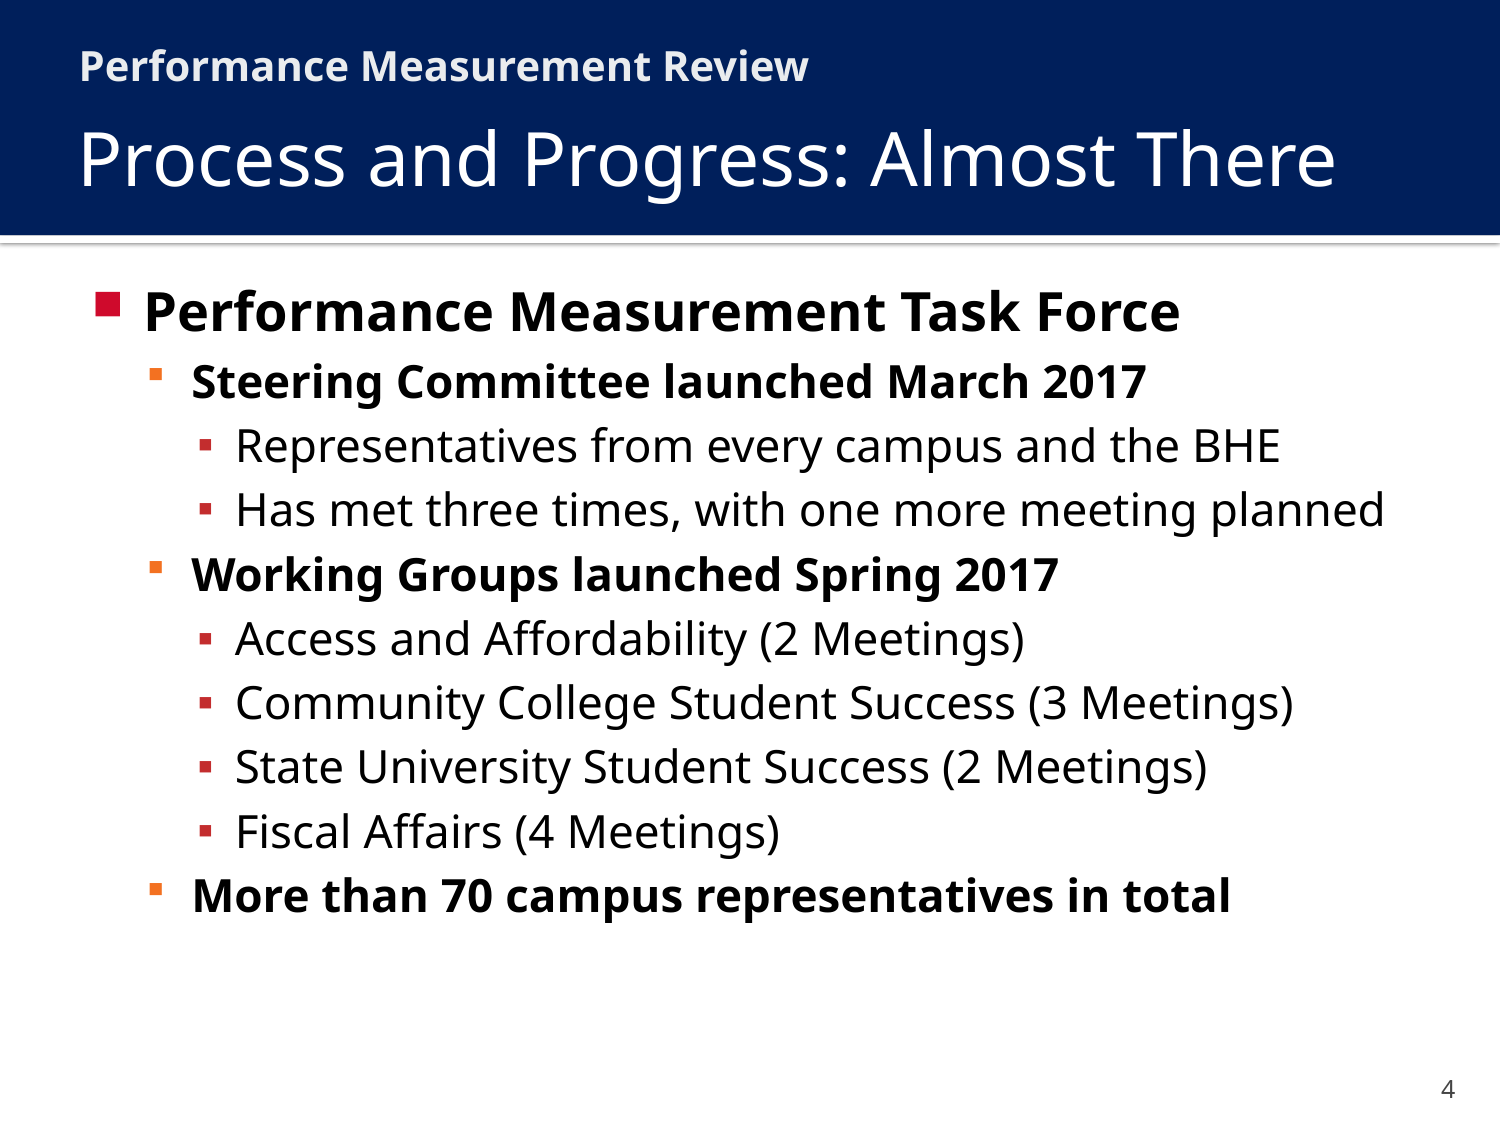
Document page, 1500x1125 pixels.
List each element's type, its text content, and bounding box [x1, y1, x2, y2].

list Performance Measurement Review [49, 24, 1451, 101]
list Performance Measurement Task Force Steering Committee launched March 2017 Representatives from every campus and the BHE Has met three times, with one more meeting planned Working Groups launched Spring 2017 Access and Affordability (2 Meetings) Community College Student Success (3 Meetings) State University Student Success (2 Meetings) Fiscal Affairs (4 Meetings) More than 70 campus representatives in total [62, 262, 1438, 1022]
title Process and Progress: Almost There [62, 87, 1438, 226]
